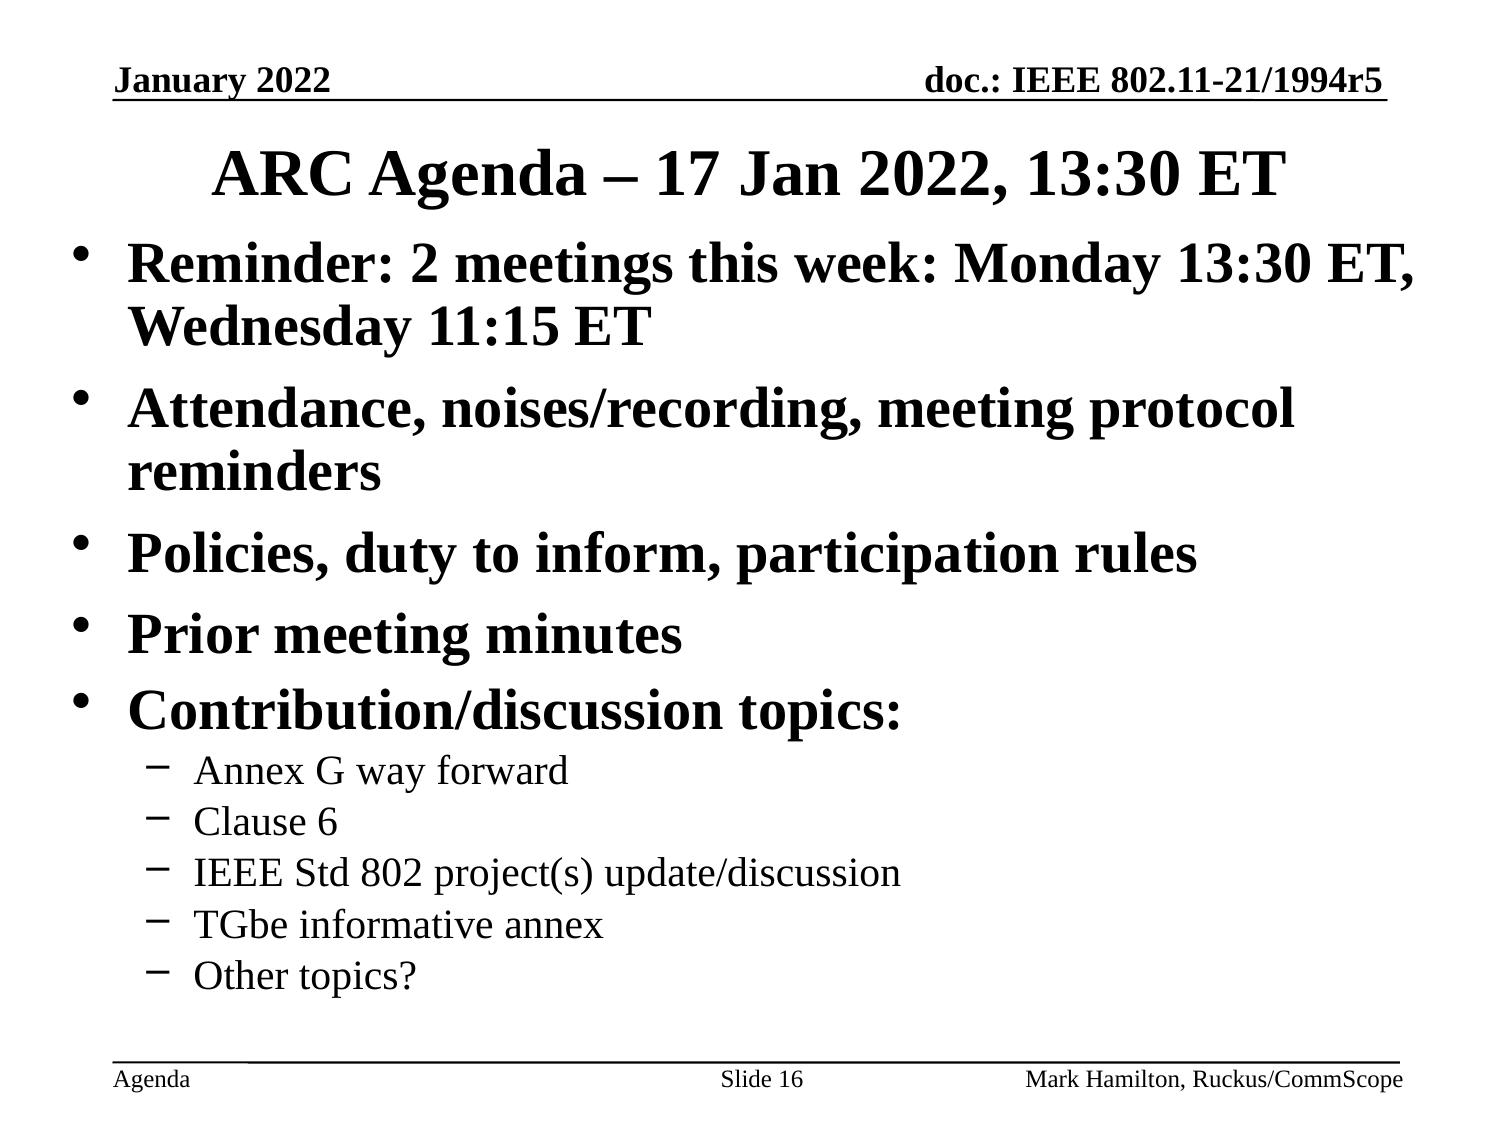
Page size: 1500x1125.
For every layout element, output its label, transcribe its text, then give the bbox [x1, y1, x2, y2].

title ARC Agenda – 17 Jan 2022, 13:30 ET [112, 125, 1388, 213]
list Reminder: 2 meetings this week: Monday 13:30 ET, Wednesday 11:15 ET Attendance, noises/recording, meeting protocol reminders Policies, duty to inform, participation rules Prior meeting minutes Contribution/discussion topics: Annex G way forward Clause 6 IEEE Std 802 project(s) update/discussion TGbe informative annex Other topics? [56, 224, 1444, 1069]
